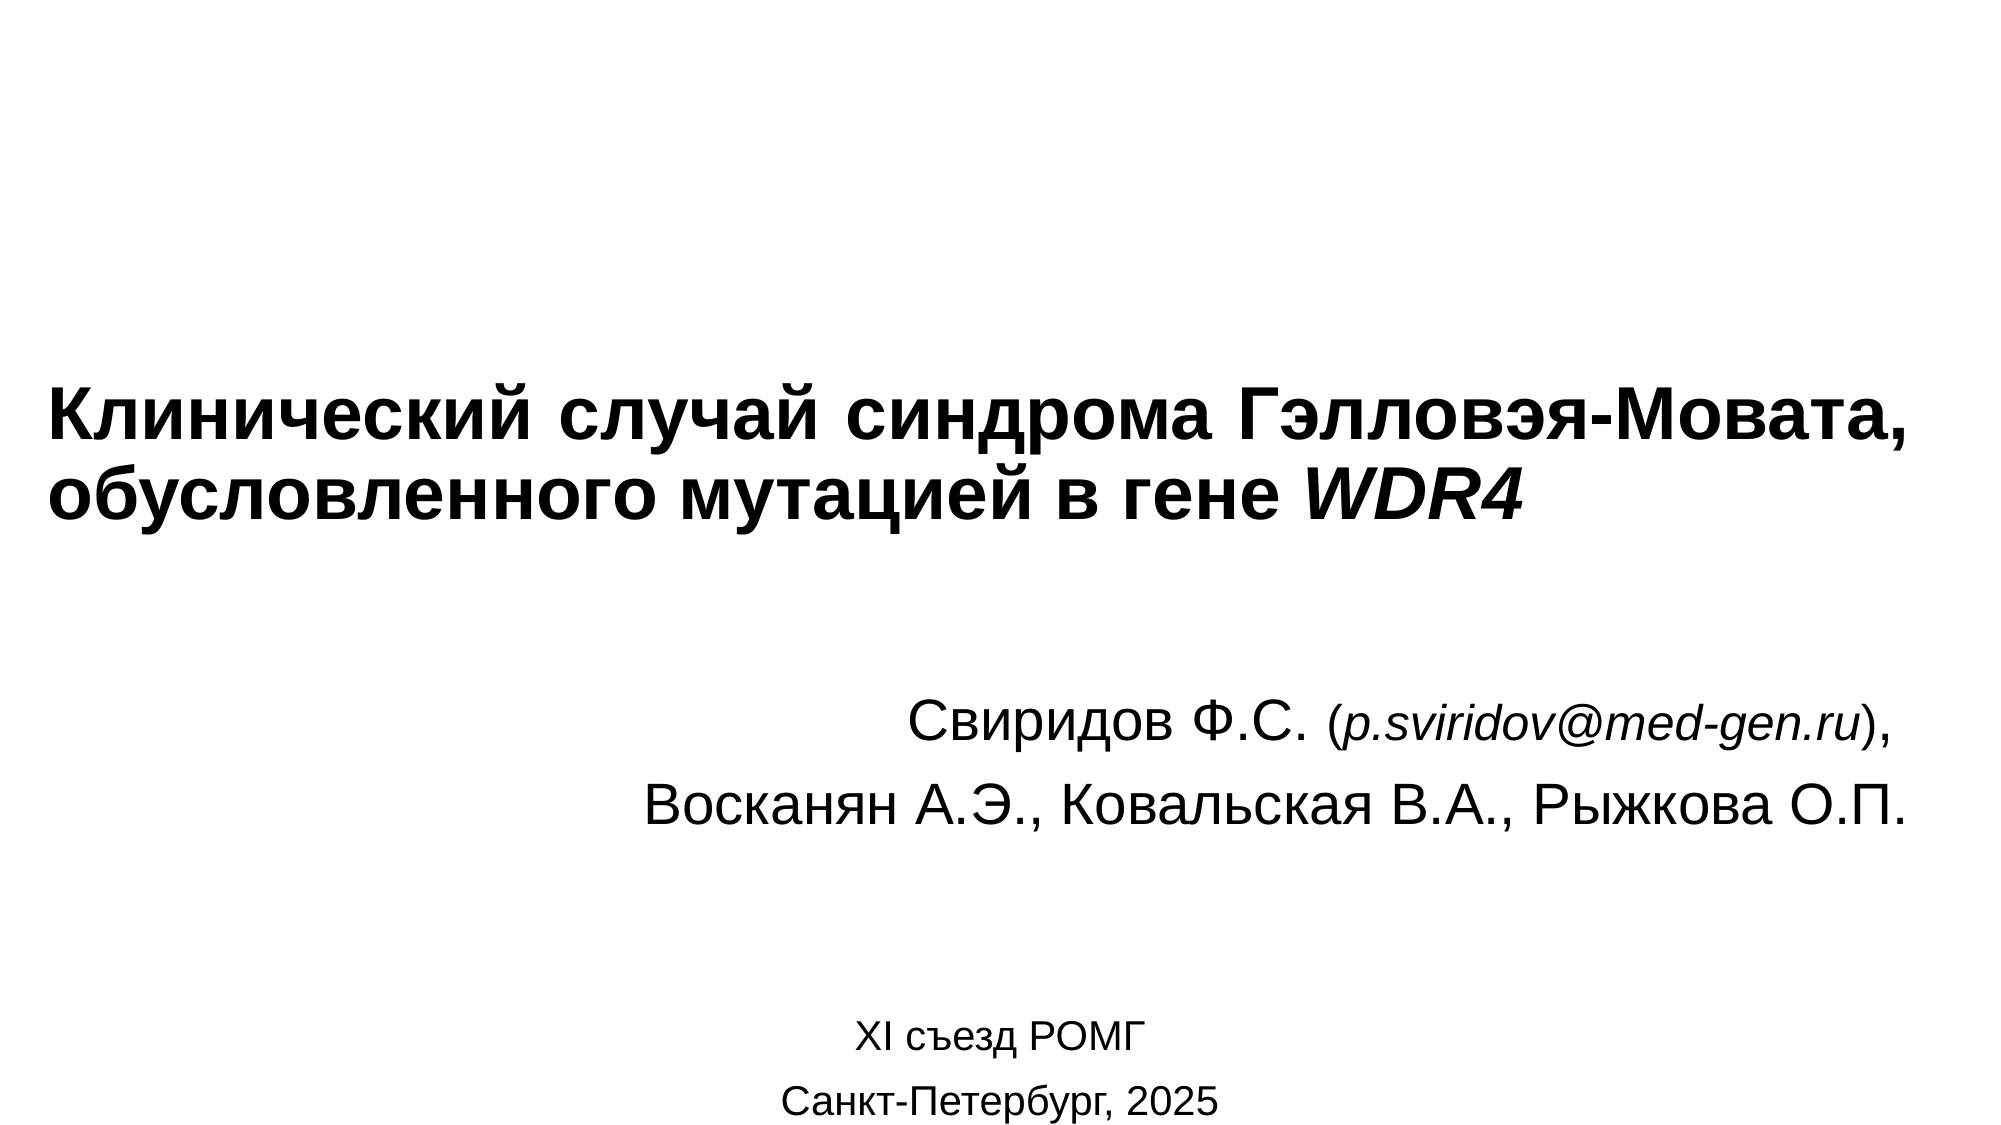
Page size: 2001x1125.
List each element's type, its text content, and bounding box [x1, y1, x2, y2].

subtitle Свиридов Ф.С. (p.sviridov@med-gen.ru), Восканян А.Э., Ковальская В.А., Рыжкова О.П. [600, 682, 1925, 832]
title Клинический случай синдрома Гэлловэя-Мовата, обусловленного мутацией в гене WDR4 [32, 238, 1925, 544]
text_box XI съезд РОМГ Санкт-Петербург, 2025 [647, 1006, 1353, 1125]
